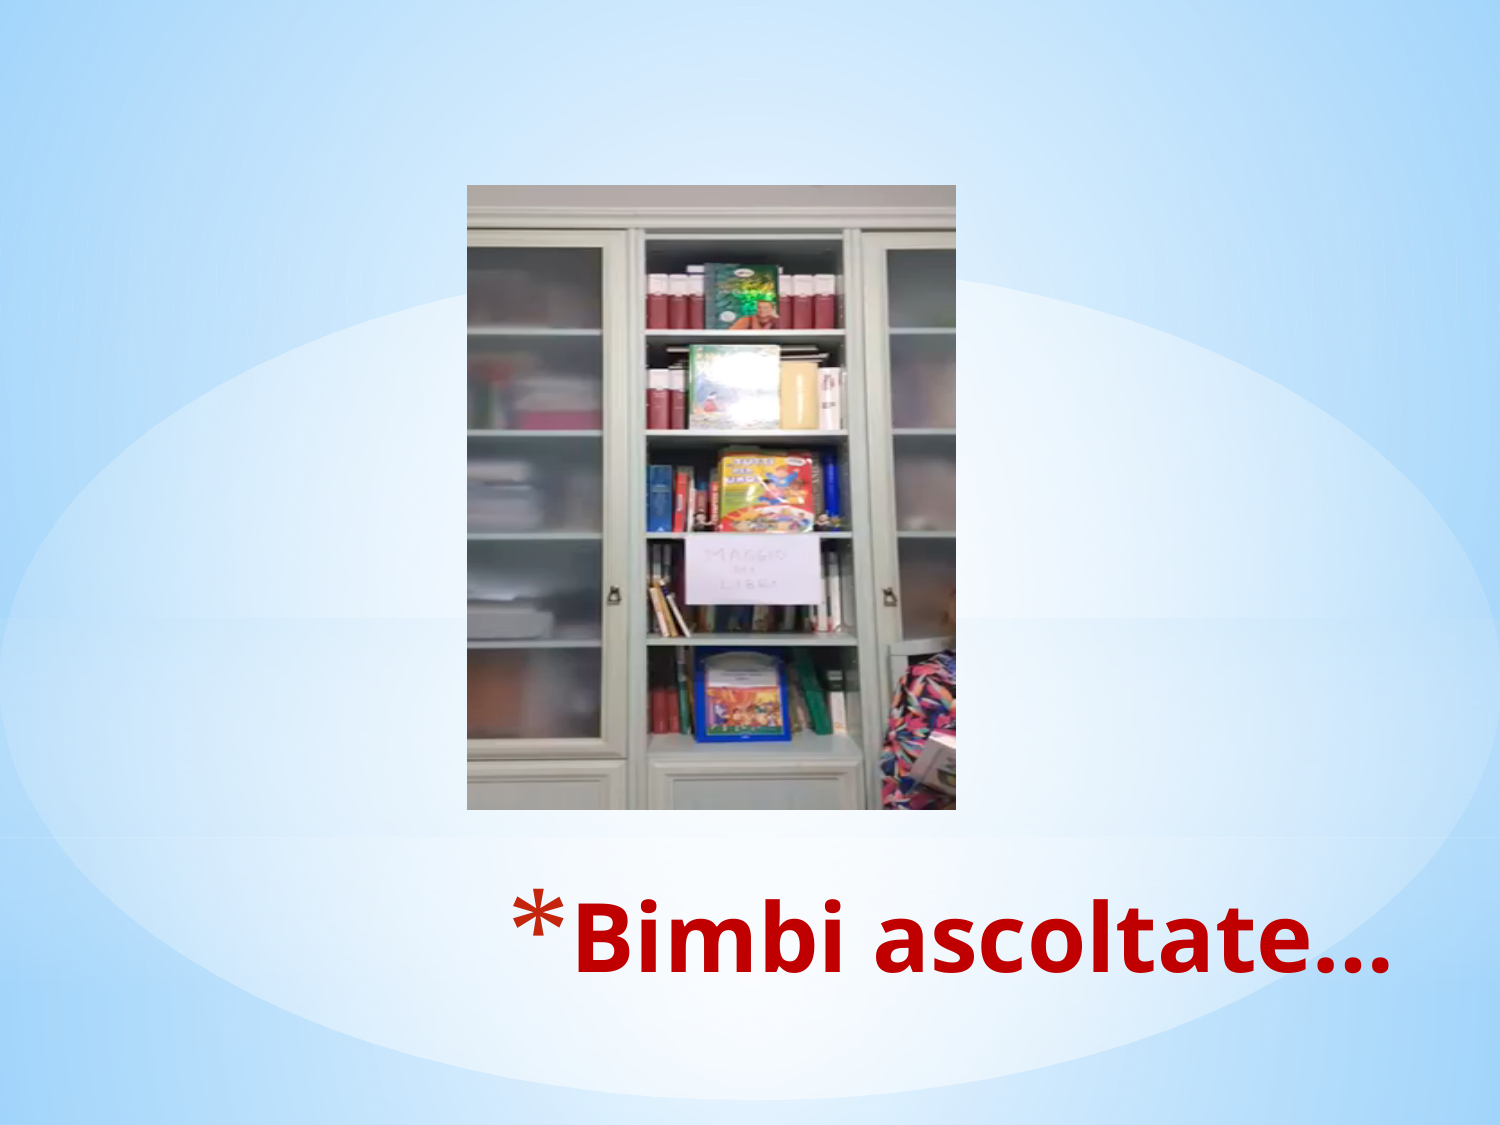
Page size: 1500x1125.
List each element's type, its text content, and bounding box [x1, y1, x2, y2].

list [466, 184, 957, 811]
title Bimbi ascoltate… [336, 869, 1410, 1012]
